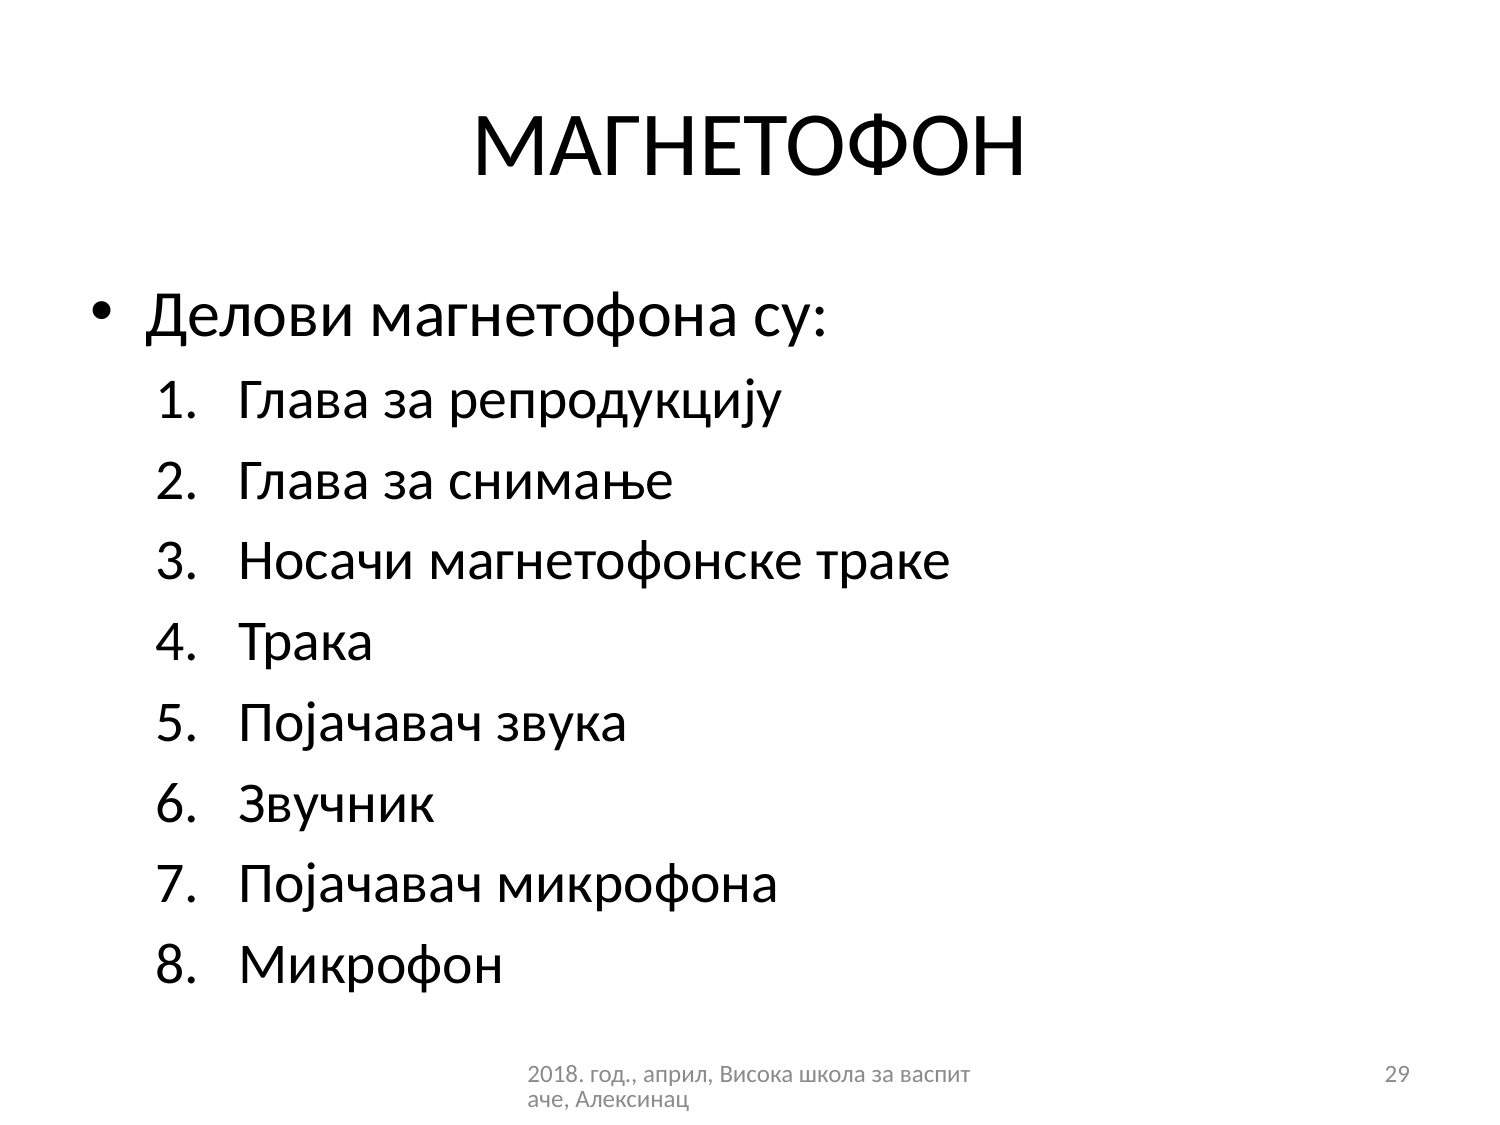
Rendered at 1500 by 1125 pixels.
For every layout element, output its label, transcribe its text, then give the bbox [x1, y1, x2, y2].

slide_number 29 [1074, 1042, 1425, 1103]
list Делови магнетофона су: Глава за репродукцију Глава за снимање Носачи магнетофонске траке Трака Појачавач звука Звучник Појачавач микрофона Микрофон [75, 262, 1425, 1005]
footer 2018. год., април, Висока школа за васпитаче, Алексинац [512, 1042, 988, 1103]
title МАГНЕТОФОН [75, 45, 1425, 233]
